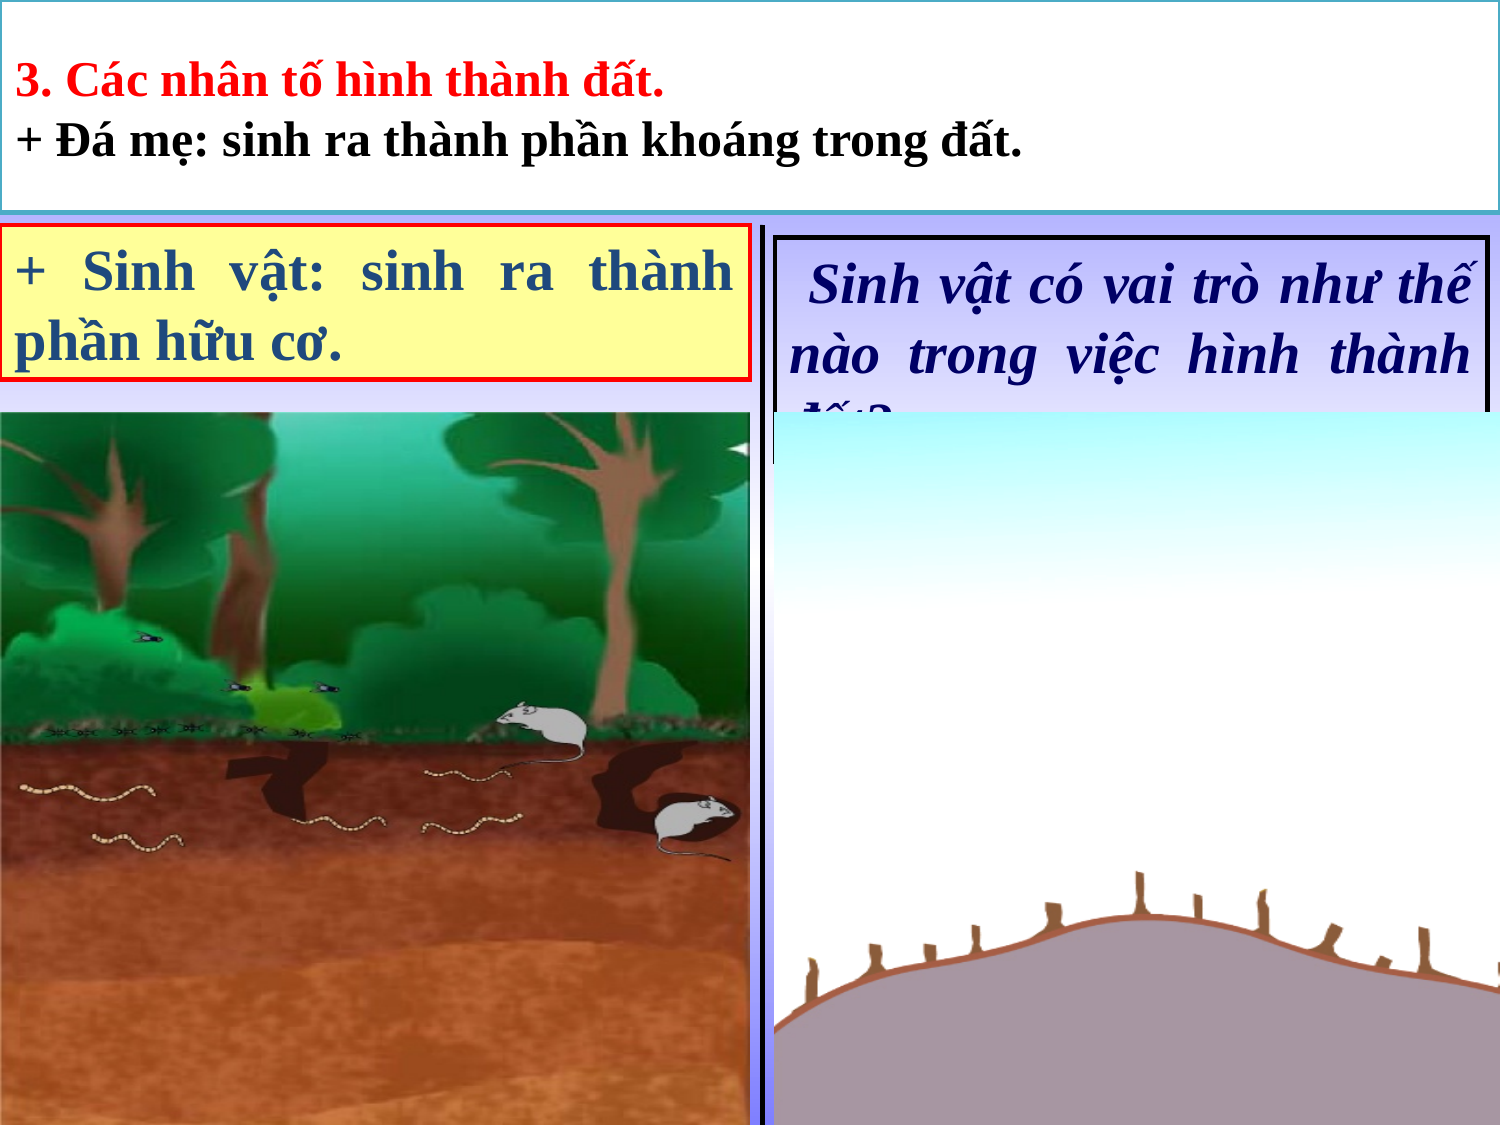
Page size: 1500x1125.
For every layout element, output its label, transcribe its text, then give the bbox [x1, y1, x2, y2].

picture [774, 412, 1500, 1125]
title 3. Các nhân tố hình thành đất. + Đá mẹ: sinh ra thành phần khoáng trong đất. [0, 0, 1500, 215]
text_box [0, 215, 1500, 1125]
text_box Sinh vật có vai trò như thế nào trong việc hình thành đất? [774, 237, 1488, 411]
picture [0, 412, 751, 1125]
text_box + Sinh vật: sinh ra thành phần hữu cơ. [0, 224, 750, 380]
